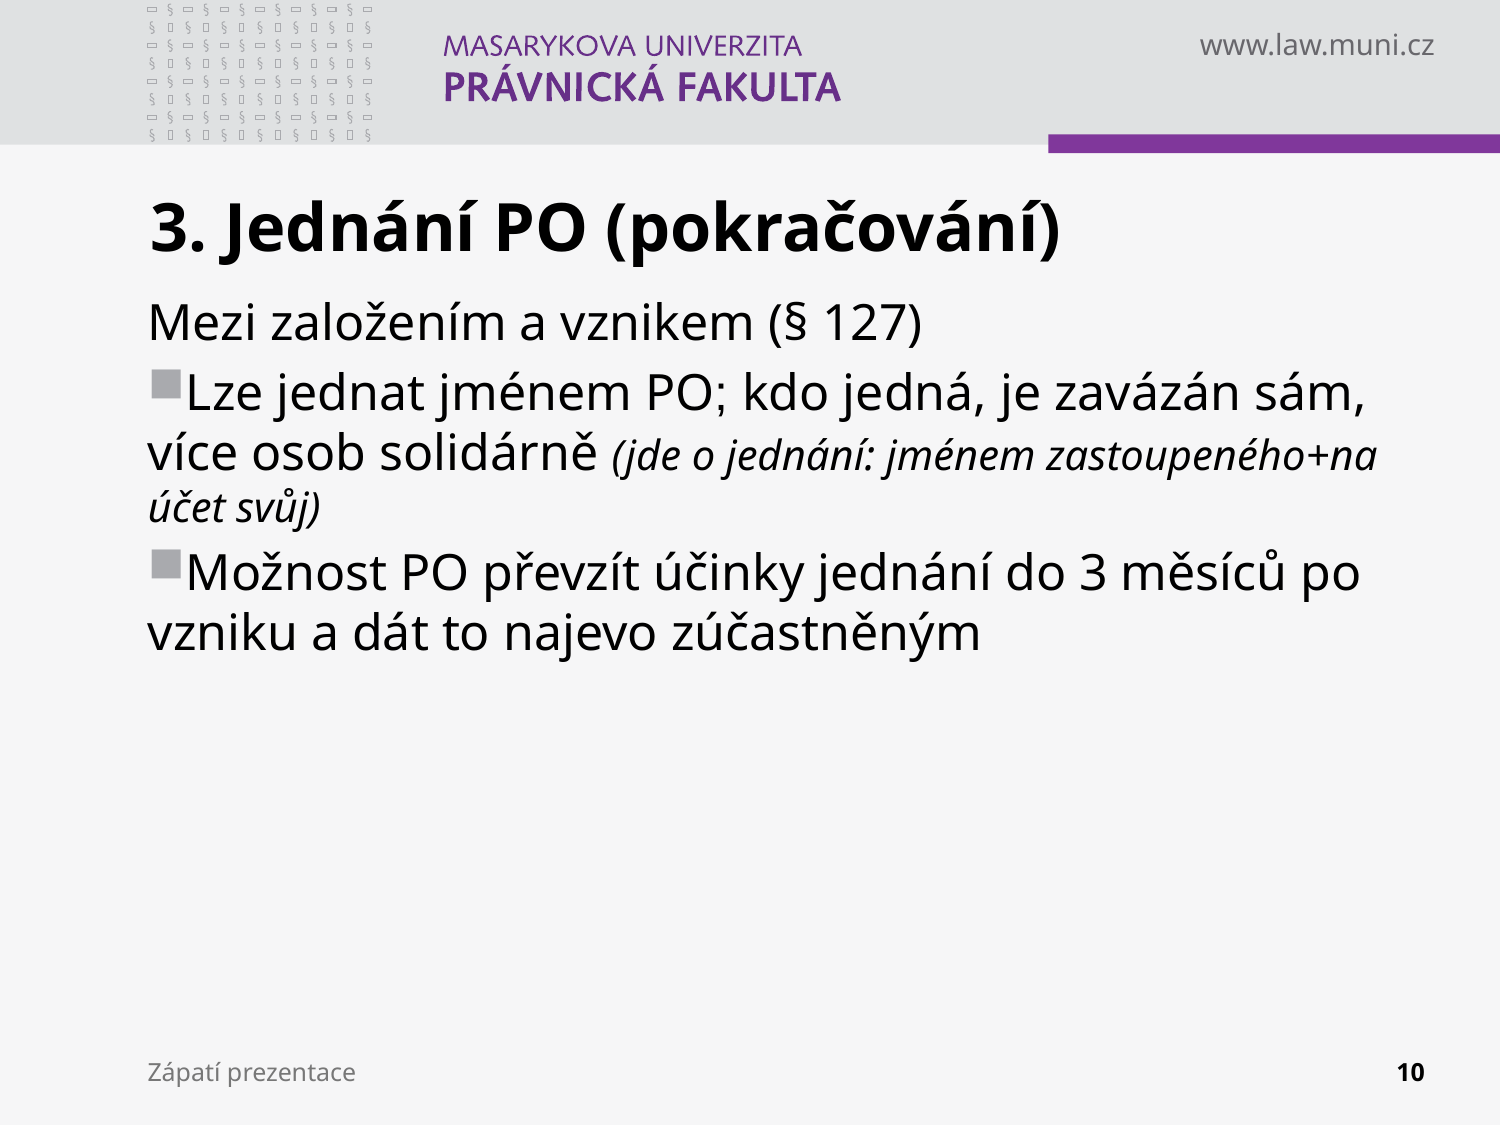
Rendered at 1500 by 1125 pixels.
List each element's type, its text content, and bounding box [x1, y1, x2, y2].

list Mezi založením a vznikem (§ 127) Lze jednat jménem PO; kdo jedná, je zavázán sám, více osob solidárně (jde o jednání: jménem zastoupeného+na účet svůj) Možnost PO převzít účinky jednání do 3 měsíců po vzniku a dát to najevo zúčastněným [147, 290, 1423, 1006]
slide_number 10 [1316, 1056, 1425, 1100]
footer Zápatí prezentace [147, 1056, 1269, 1100]
title 3. Jednání PO (pokračování) [149, 184, 1426, 268]
